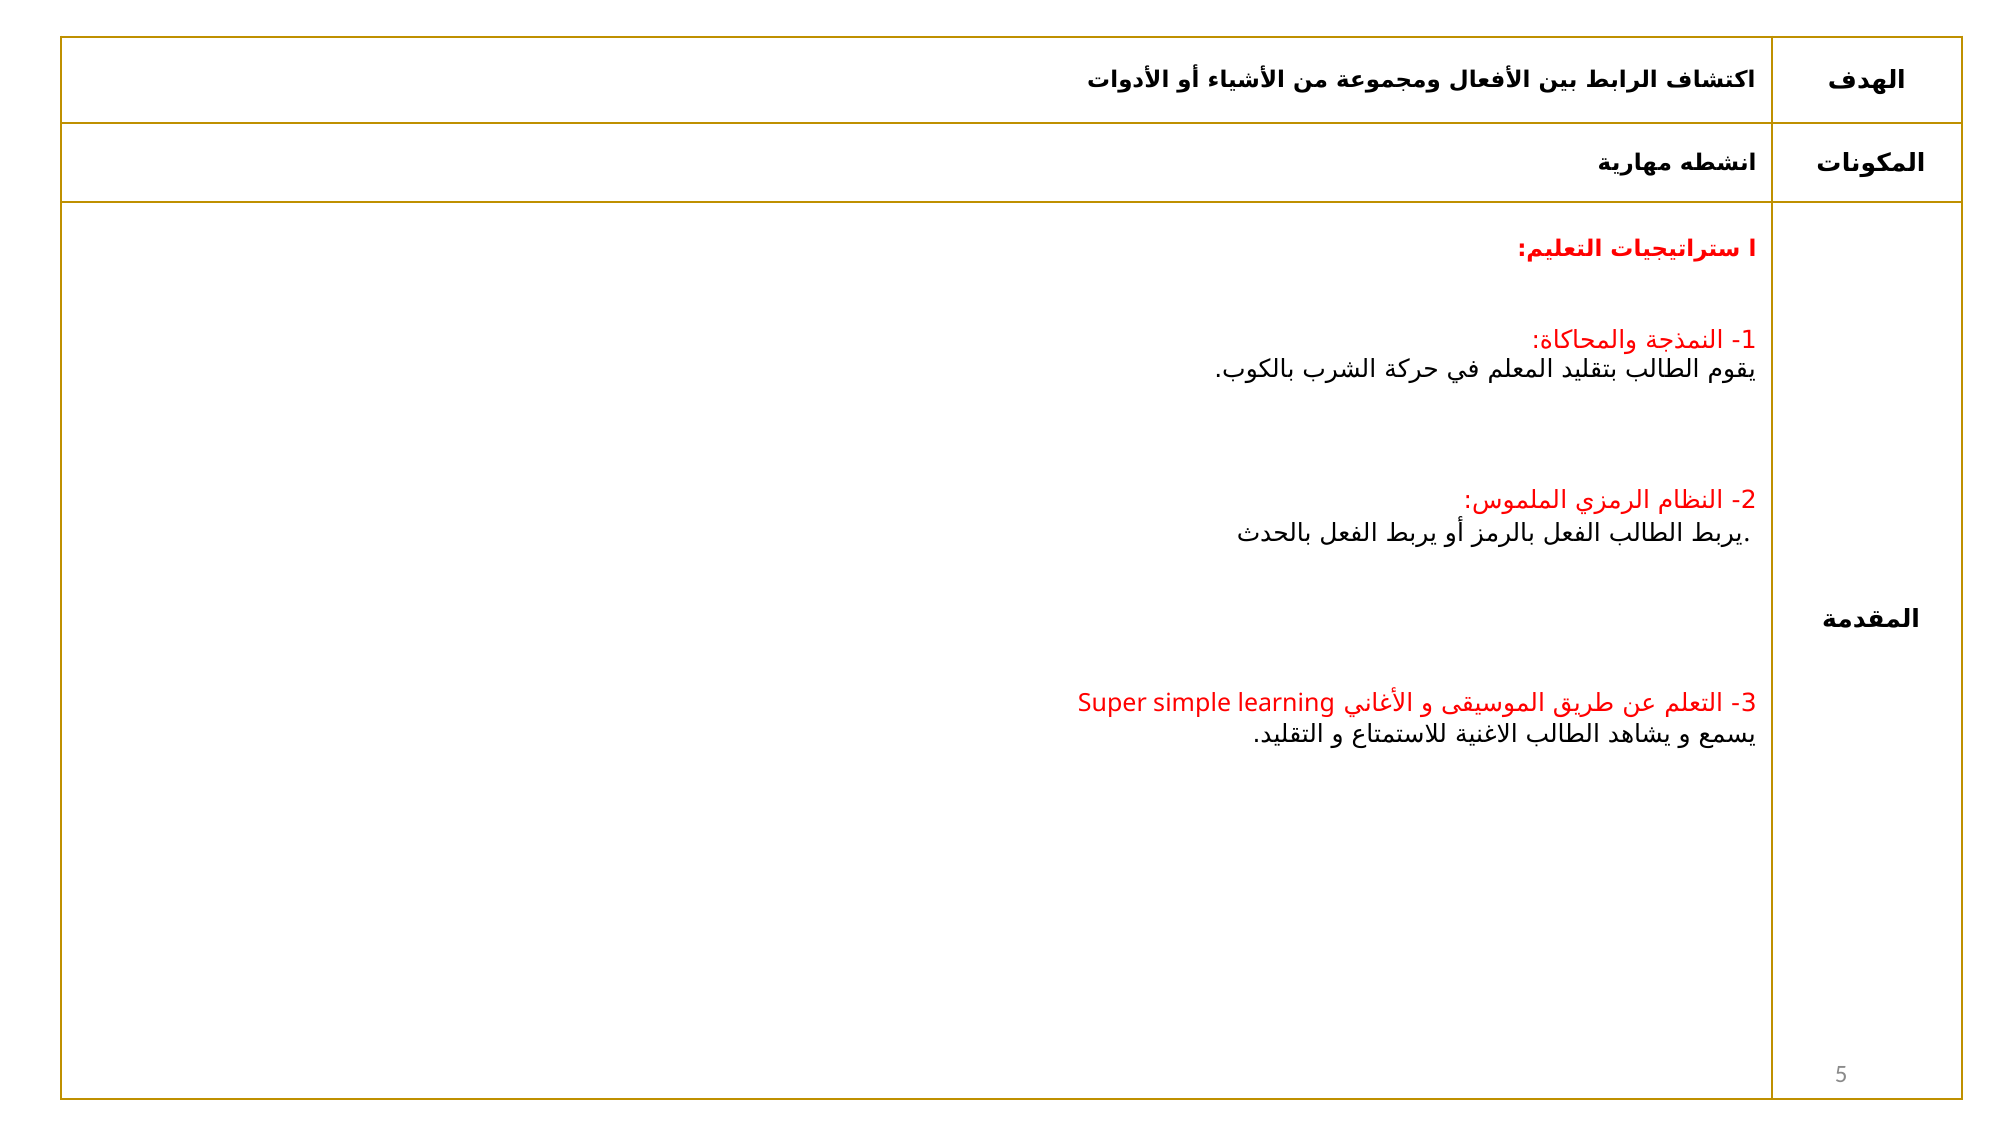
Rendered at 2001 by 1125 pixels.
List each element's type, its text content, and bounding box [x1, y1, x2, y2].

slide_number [137, 1042, 588, 1103]
table_cell المقدمة [1773, 203, 1961, 1098]
table_header الهدف [1773, 38, 1961, 122]
table_cell انشطه مهارية [62, 124, 1771, 201]
table_cell ا ستراتيجيات التعليم: 1- النمذجة والمحاكاة: يقوم الطالب بتقليد المعلم في حركة الشرب بالكوب. 2- النظام الرمزي الملموس: يربط الطالب الفعل بالرمز أو يربط الفعل بالحدث. 3- التعلم عن طريق الموسيقى و الأغاني Super simple learning يسمع و يشاهد الطالب الاغنية للاستمتاع و التقليد. [62, 203, 1771, 1098]
table_cell المكونات [1773, 124, 1961, 201]
slide_number 5 [1412, 1042, 1863, 1103]
table_header اكتشاف الرابط بين الأفعال ومجموعة من الأشياء أو الأدوات [62, 38, 1771, 122]
